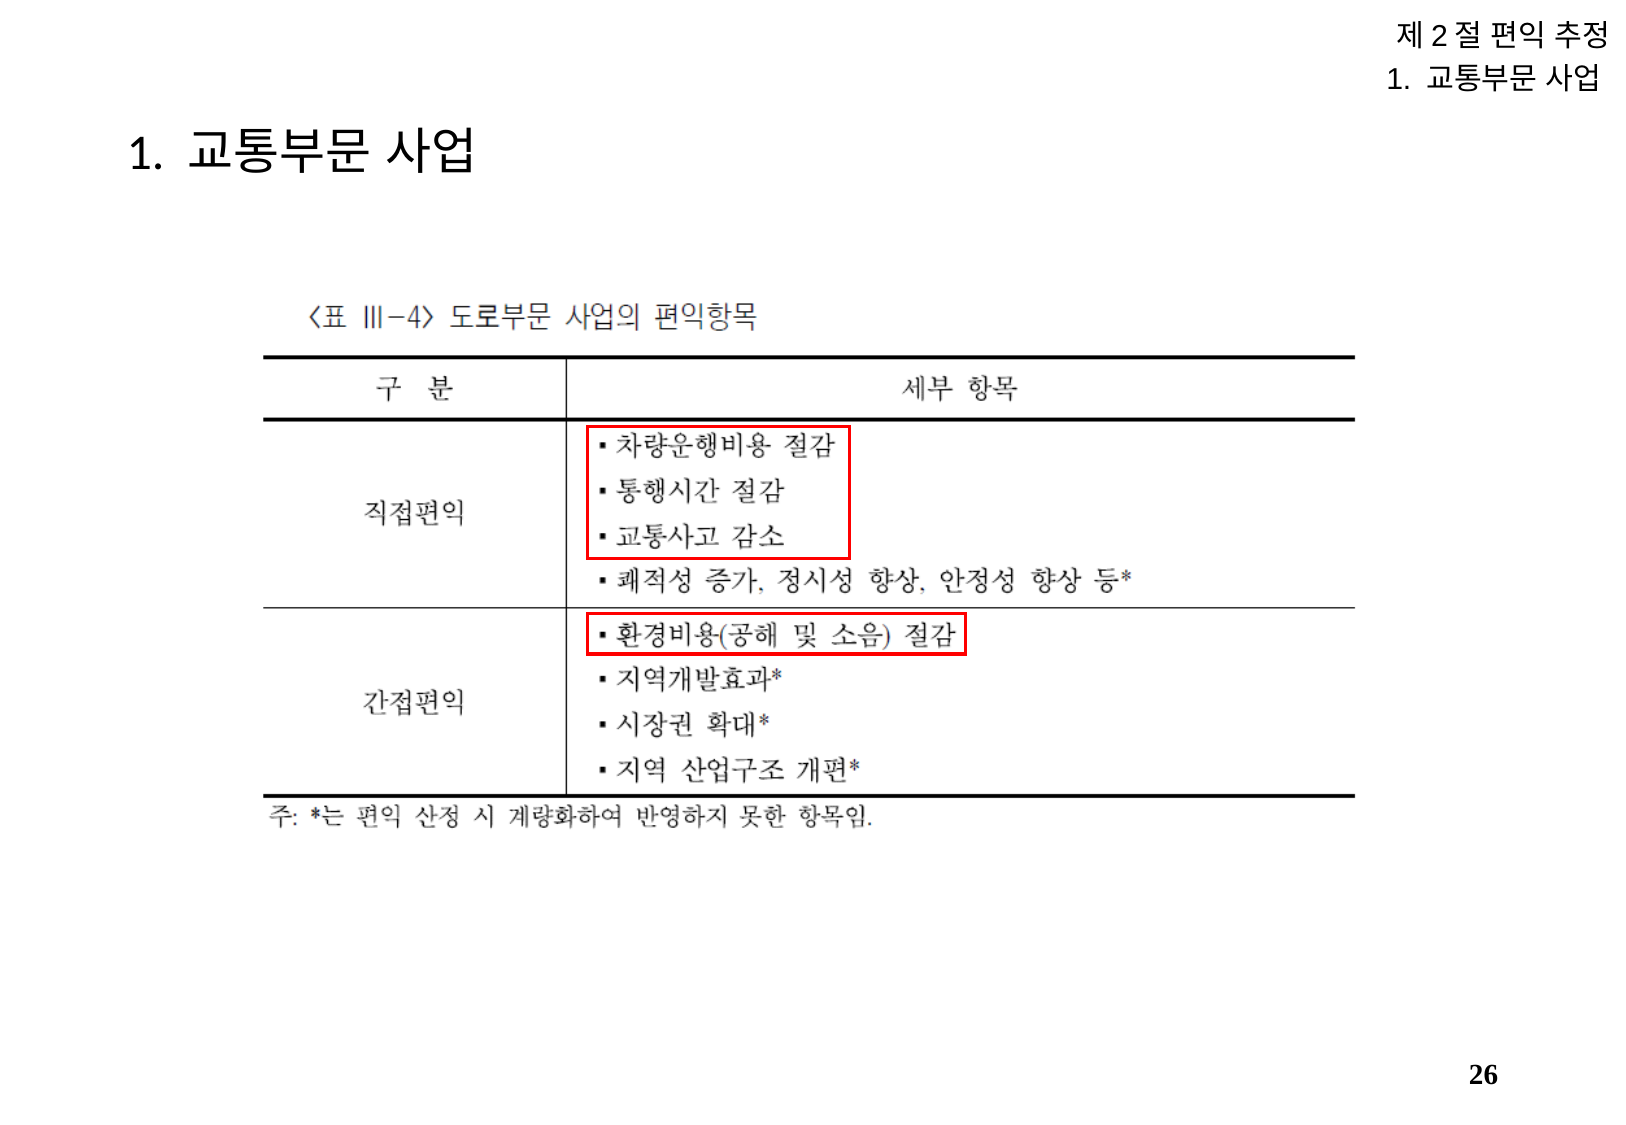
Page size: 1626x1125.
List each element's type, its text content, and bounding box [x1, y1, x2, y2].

text_box 제2절 편익 추정 1. 교통부문 사업 [898, 1, 1625, 104]
picture [253, 288, 1372, 837]
title 1. 교통부문 사업 [111, 98, 1514, 208]
slide_number 25 [1147, 1042, 1514, 1103]
